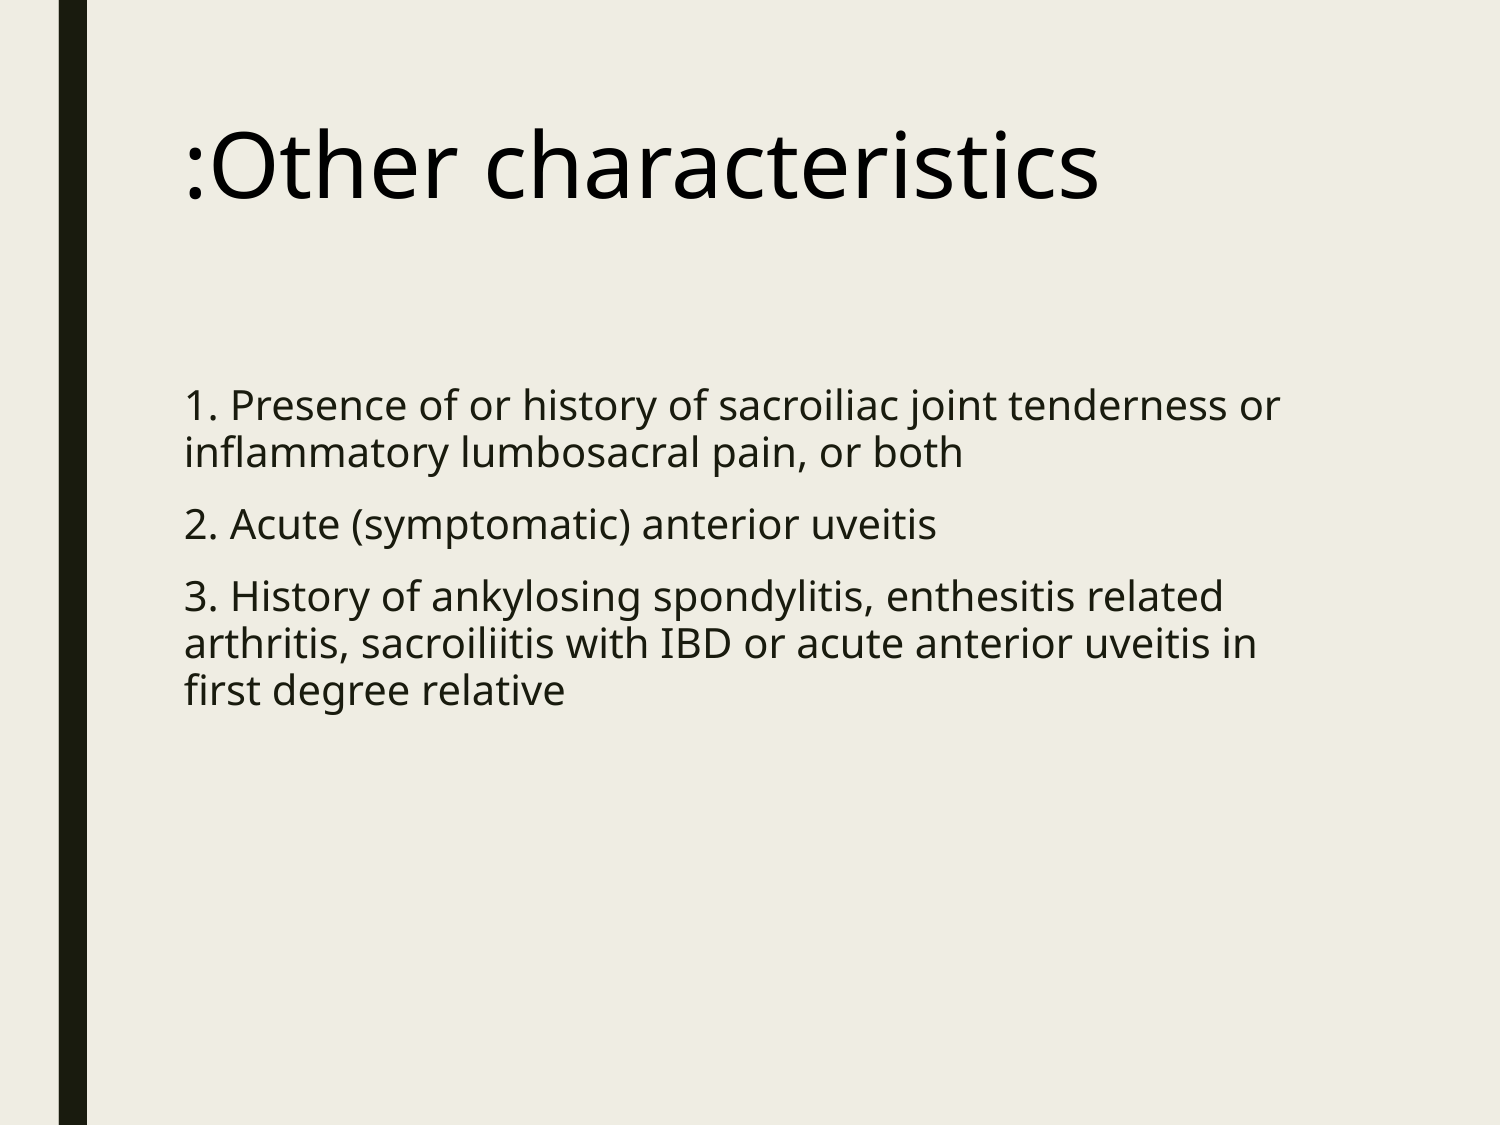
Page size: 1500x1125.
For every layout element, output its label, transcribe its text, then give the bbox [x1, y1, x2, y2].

title :Other characteristics [168, 112, 1351, 357]
list 1. Presence of or history of sacroiliac joint tenderness or inflammatory lumbosacral pain, or both 2. Acute (symptomatic) anterior uveitis 3. History of ankylosing spondylitis, enthesitis related arthritis, sacroiliitis with IBD or acute anterior uveitis in first degree relative [168, 375, 1351, 963]
